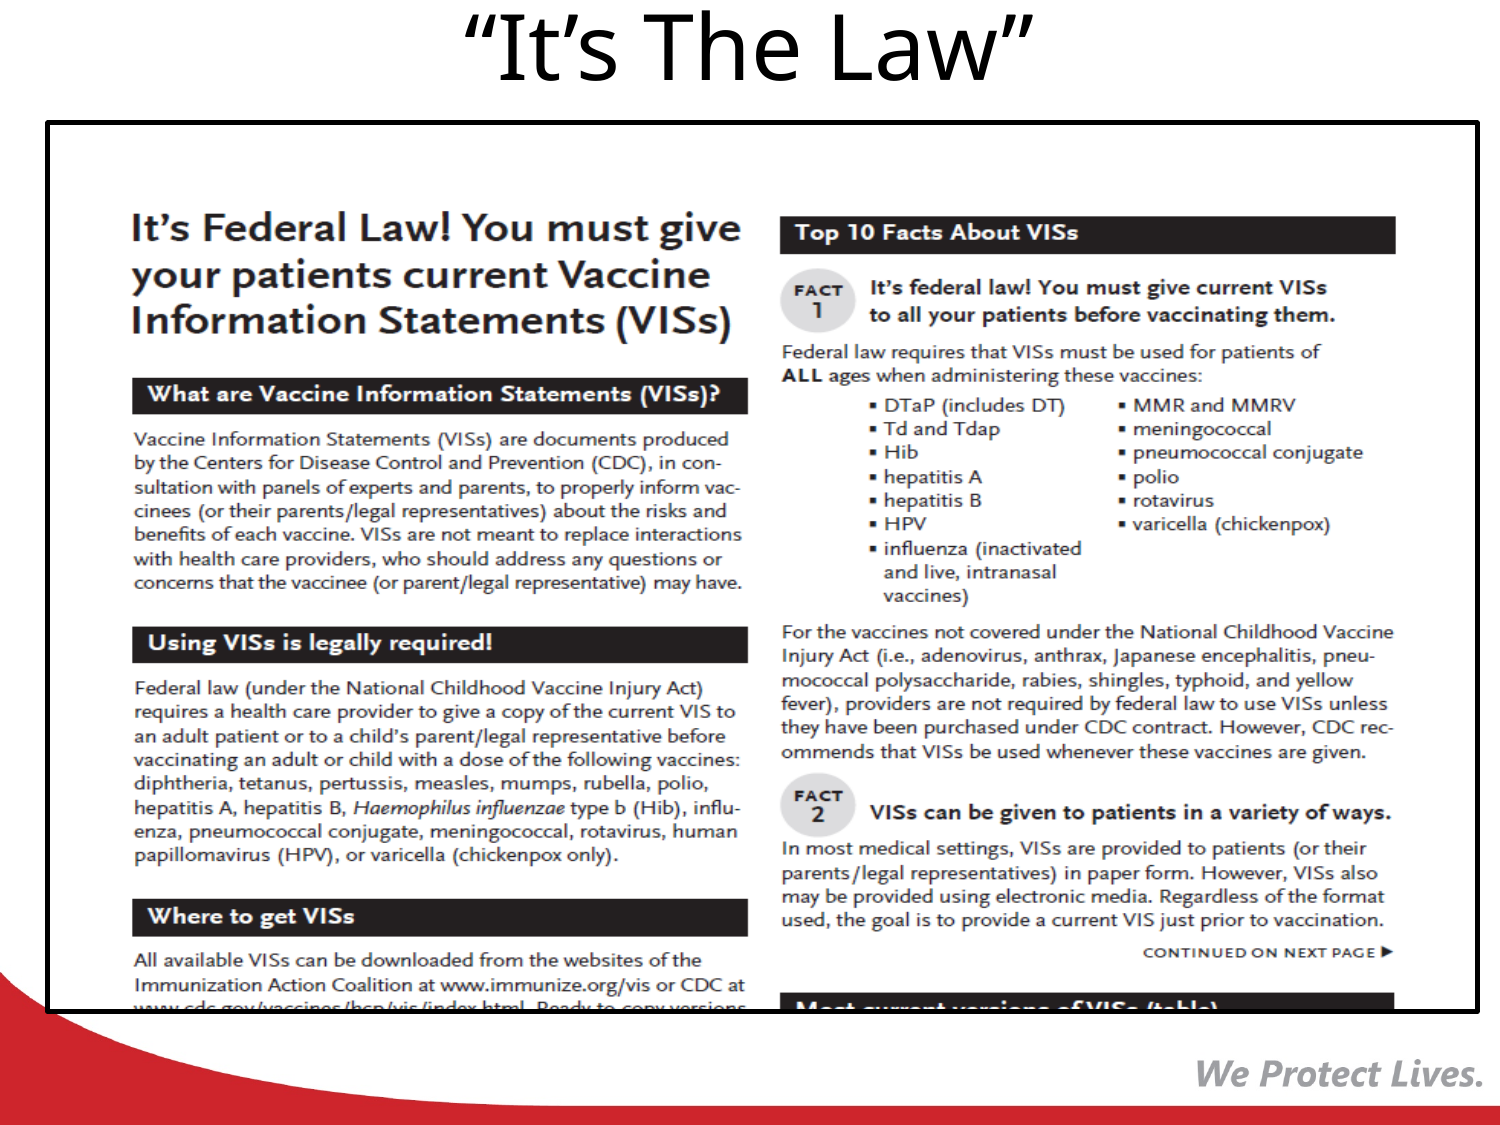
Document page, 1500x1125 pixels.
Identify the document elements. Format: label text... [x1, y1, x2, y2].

picture [0, 0, 1500, 1125]
picture [49, 124, 1476, 1010]
title “It’s The Law” [24, 0, 1475, 125]
